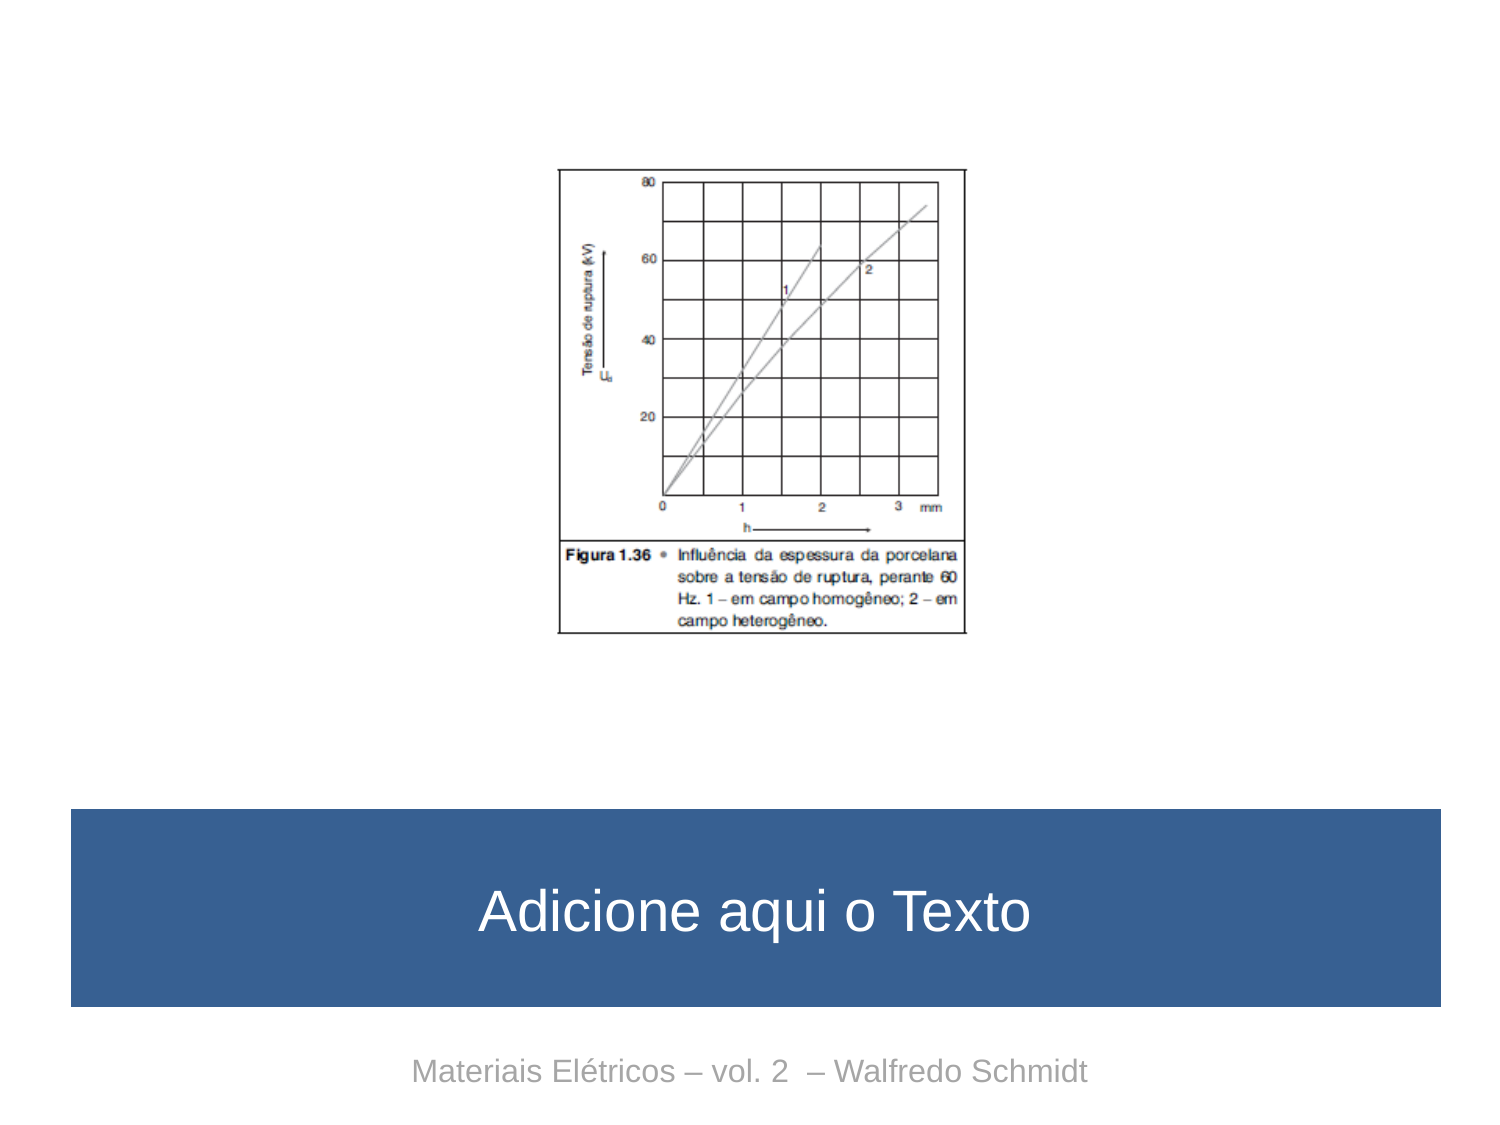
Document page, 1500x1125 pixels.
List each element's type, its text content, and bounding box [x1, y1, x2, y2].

footer Materiais Elétricos – vol. 2 – Walfredo Schmidt [0, 1042, 1500, 1103]
picture [527, 160, 973, 643]
text_box Adicione aqui o Texto [70, 808, 1442, 1008]
